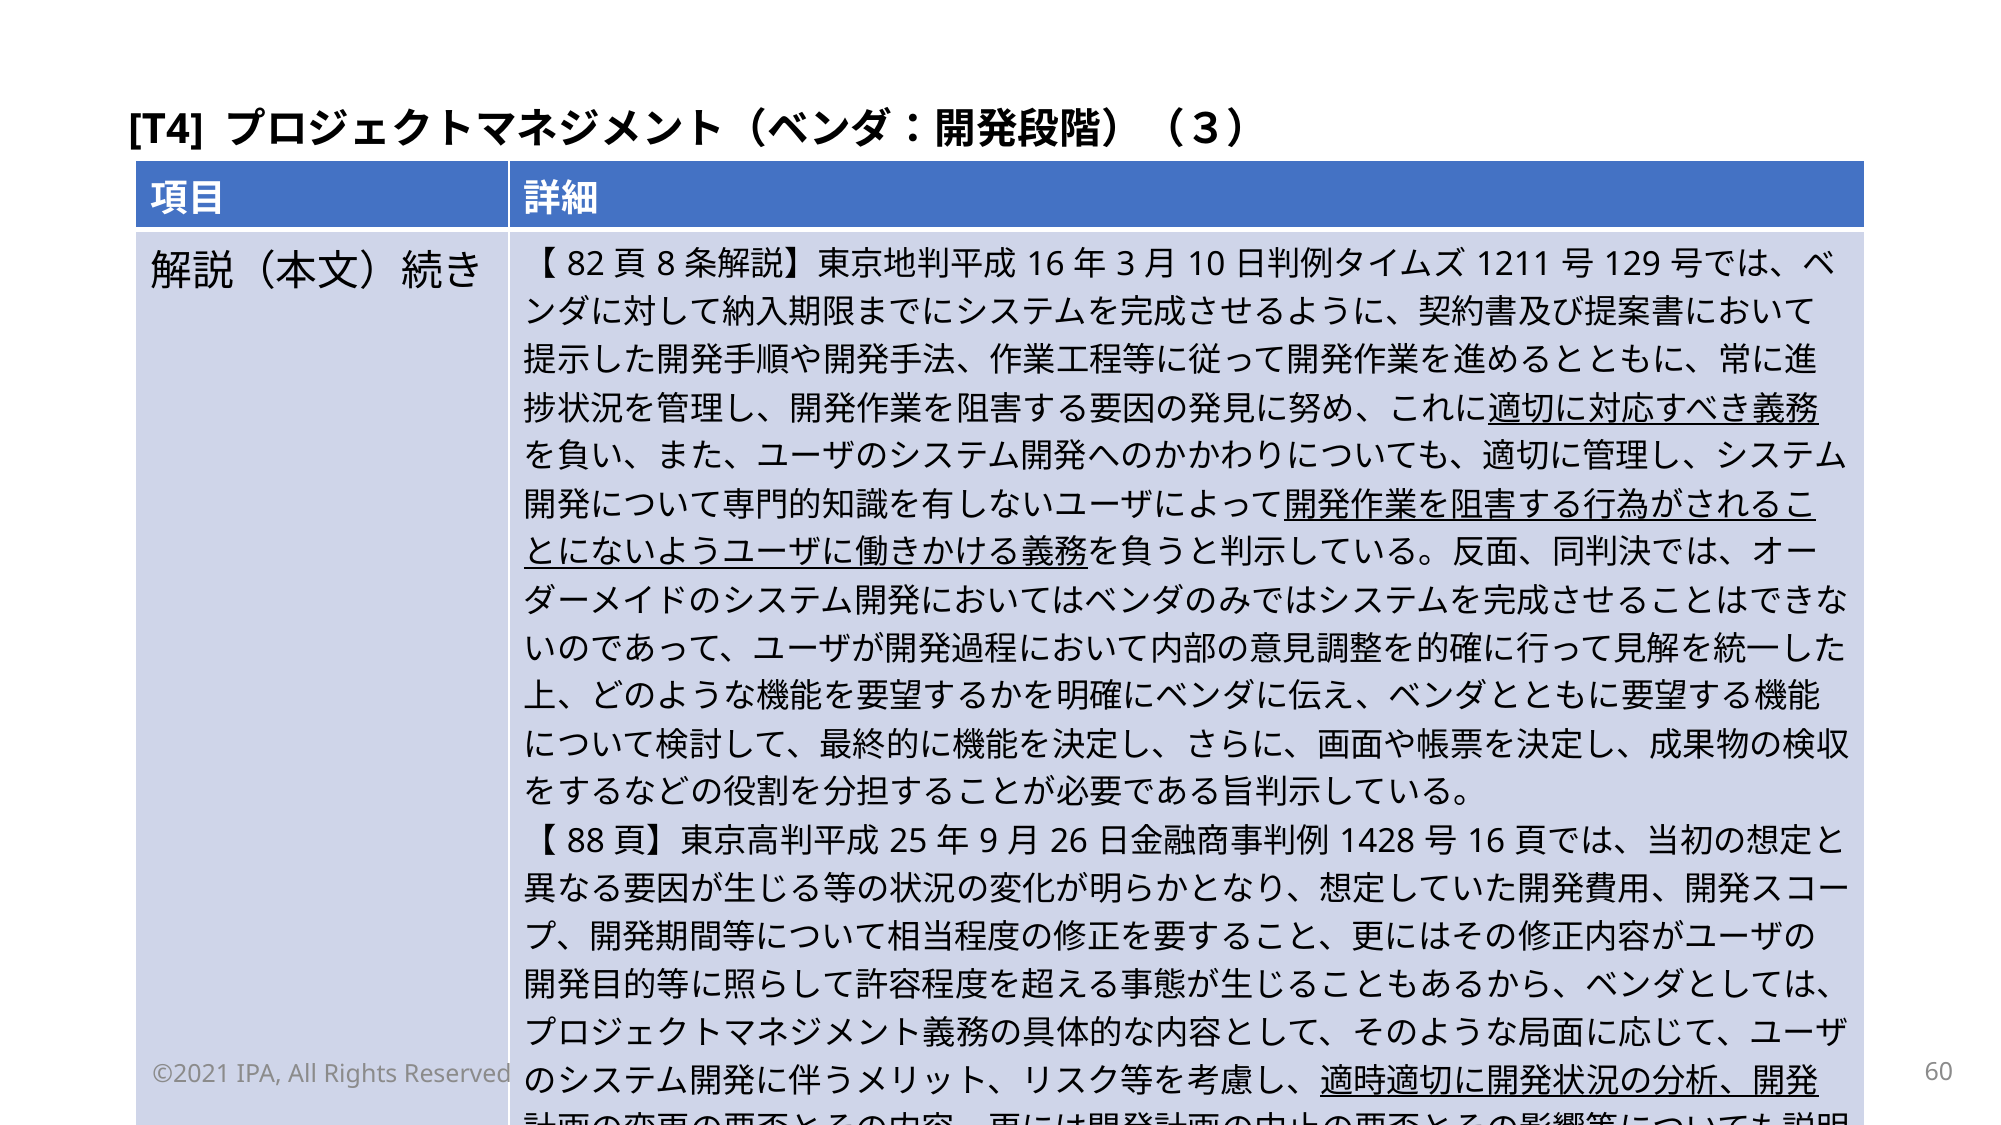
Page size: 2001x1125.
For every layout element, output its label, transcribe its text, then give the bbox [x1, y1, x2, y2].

slide_number ©2021 IPA, All Rights Reserved [137, 1042, 588, 1103]
slide_number 59 [1518, 1042, 1969, 1103]
table_cell 【82頁8条解説】東京地判平成16年3月10日判例タイムズ1211号129号では、ベンダに対して納入期限までにシステムを完成させるように、契約書及び提案書において提示した開発手順や開発手法、作業工程等に従って開発作業を進めるとともに、常に進捗状況を管理し、開発作業を阻害する要因の発見に努め、これに適切に対応すべき義務を負い、また、ユーザのシステム開発へのかかわりについても、適切に管理し、システム開発について専門的知識を有しないユーザによって開発作業を阻害する行為がされることにないようユーザに働きかける義務を負うと判示している。反面、同判決では、オーダーメイドのシステム開発においてはベンダのみではシステムを完成させることはできないのであって、ユーザが開発過程において内部の意見調整を的確に行って見解を統一した上、どのような機能を要望するかを明確にベンダに伝え、ベンダとともに要望する機能について検討して、最終的に機能を決定し、さらに、画面や帳票を決定し、成果物の検収をするなどの役割を分担することが必要である旨判示している。 【88頁】東京高判平成25年9月26日金融商事判例1428号16頁では、当初の想定と異なる要因が生じる等の状況の変化が明らかとなり、想定していた開発費用、開発スコープ、開発期間等について相当程度の修正を要すること、更にはその修正内容がユーザの開発目的等に照らして許容程度を超える事態が生じることもあるから、ベンダとしては、プロジェクトマネジメント義務の具体的な内容として、そのような局面に応じて、ユーザのシステム開発に伴うメリット、リスク等を考慮し、適時適切に開発状況の分析、開発計画の変更の要否とその内容、更には開発計画の中止の要否とその影響等についても説明することが求められ、そのような説明義務を負う、と判示している。 [510, 232, 1864, 1125]
table_header 詳細 [510, 161, 1864, 227]
table_header 項目 [136, 161, 508, 227]
text_box [T4] プロジェクトマネジメント（ベンダ：開発段階）（３） [113, 94, 1495, 160]
table_cell 解説（本文）続き [136, 232, 508, 1125]
